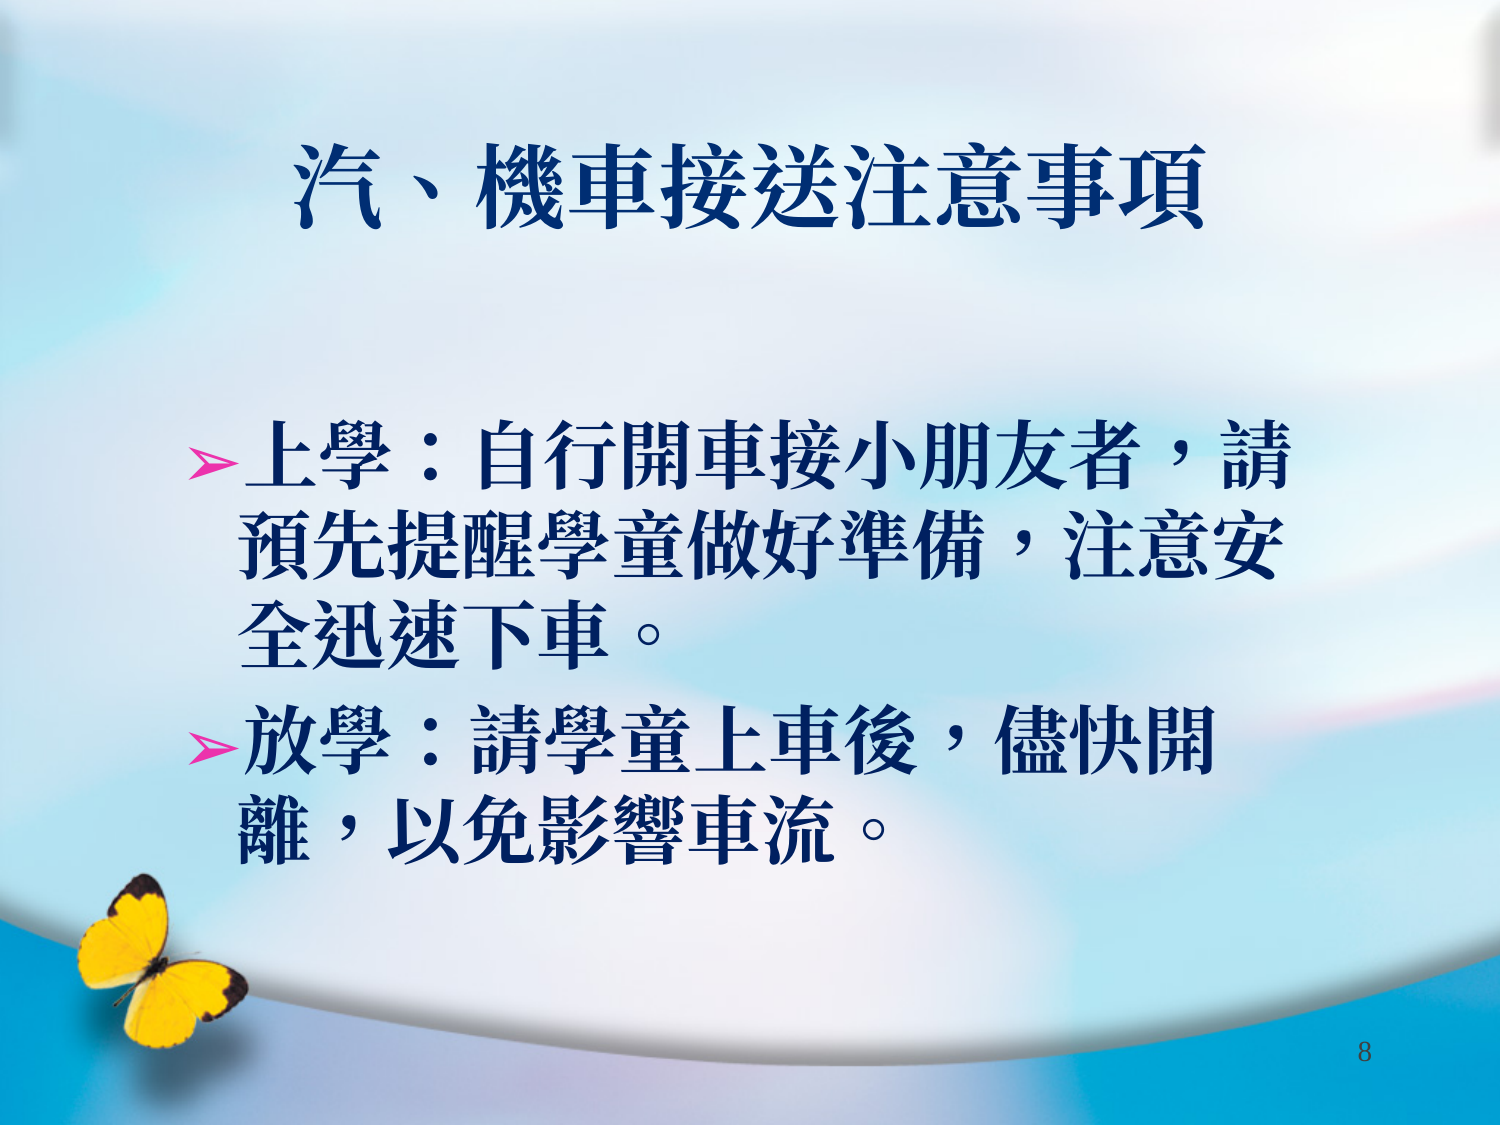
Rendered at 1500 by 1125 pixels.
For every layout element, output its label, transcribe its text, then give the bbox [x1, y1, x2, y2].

list 上學：自行開車接小朋友者，請預先提醒學童做好準備，注意安全迅速下車。 放學：請學童上車後，儘快開離，以免影響車流。 [165, 296, 1335, 905]
picture [0, 0, 1500, 1125]
title 汽、機車接送注意事項 [165, 101, 1335, 268]
slide_number 8 [1074, 1025, 1388, 1100]
